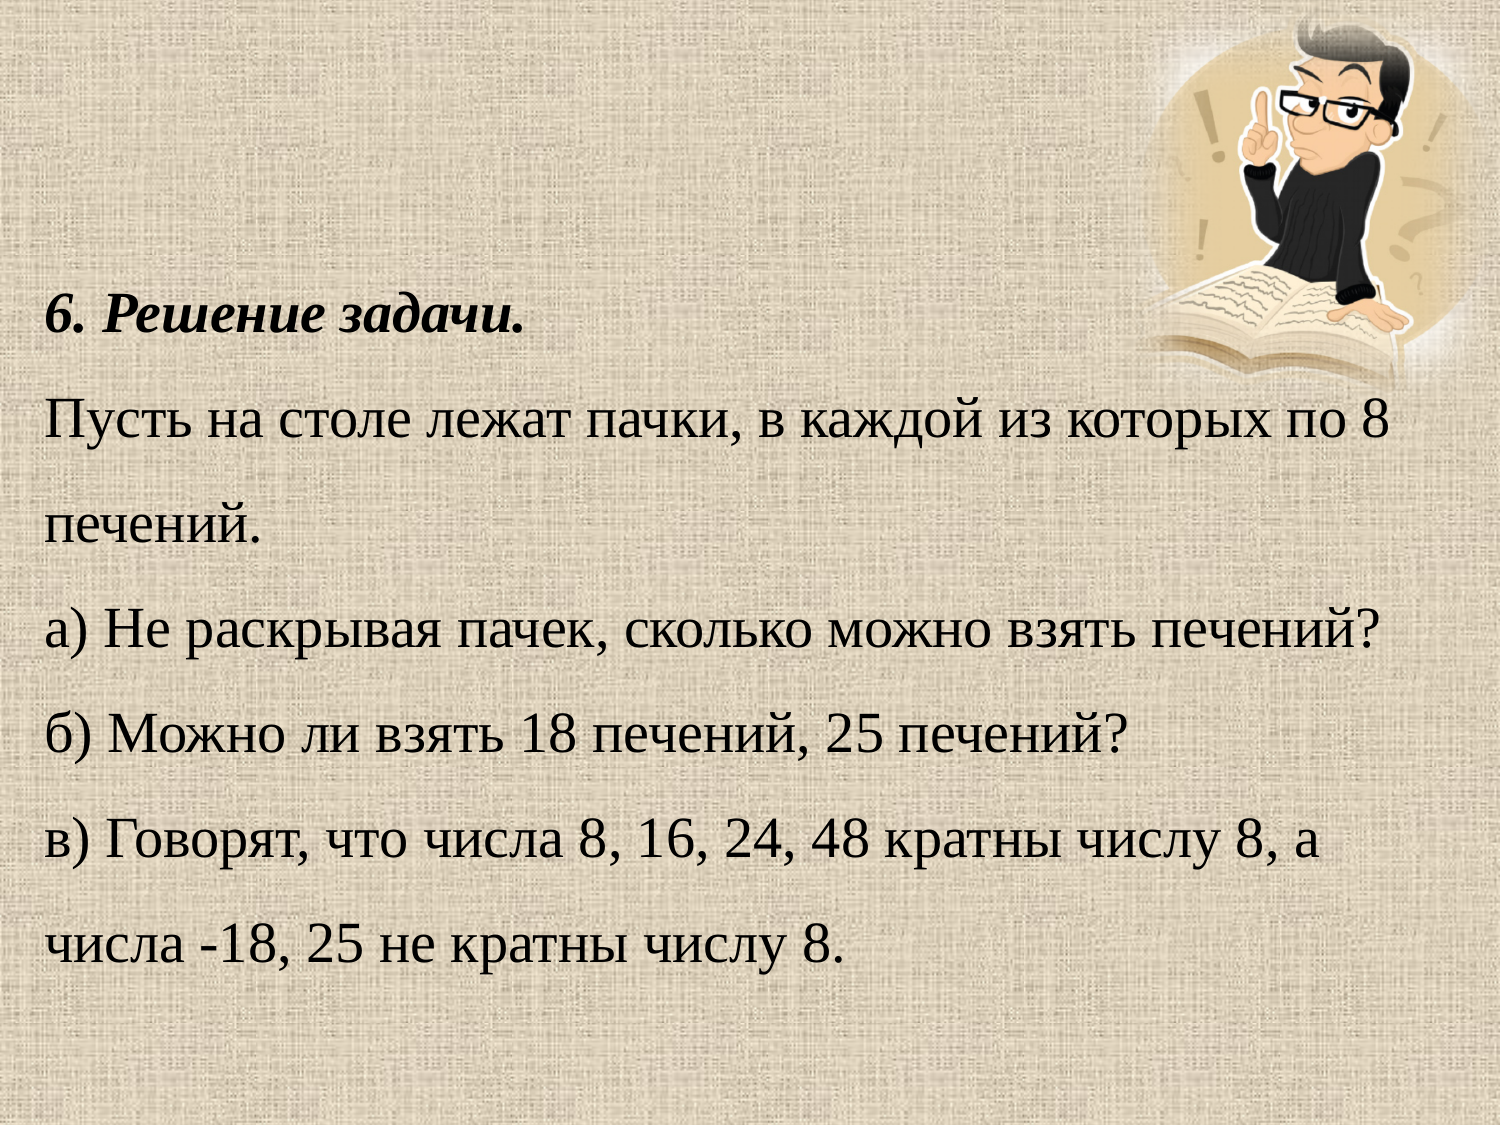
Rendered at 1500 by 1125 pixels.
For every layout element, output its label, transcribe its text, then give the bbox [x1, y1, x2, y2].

text_box 6. Решение задачи. Пусть на столе лежат пачки, в каждой из которых по 8 печений. а) Не раскрывая пачек, сколько можно взять печений? б) Можно ли взять 18 печений, 25 печений? в) Говорят, что числа 8, 16, 24, 48 кратны числу 8, а числа -18, 25 не кратны числу 8. [29, 231, 1424, 982]
picture [0, 0, 1500, 1125]
